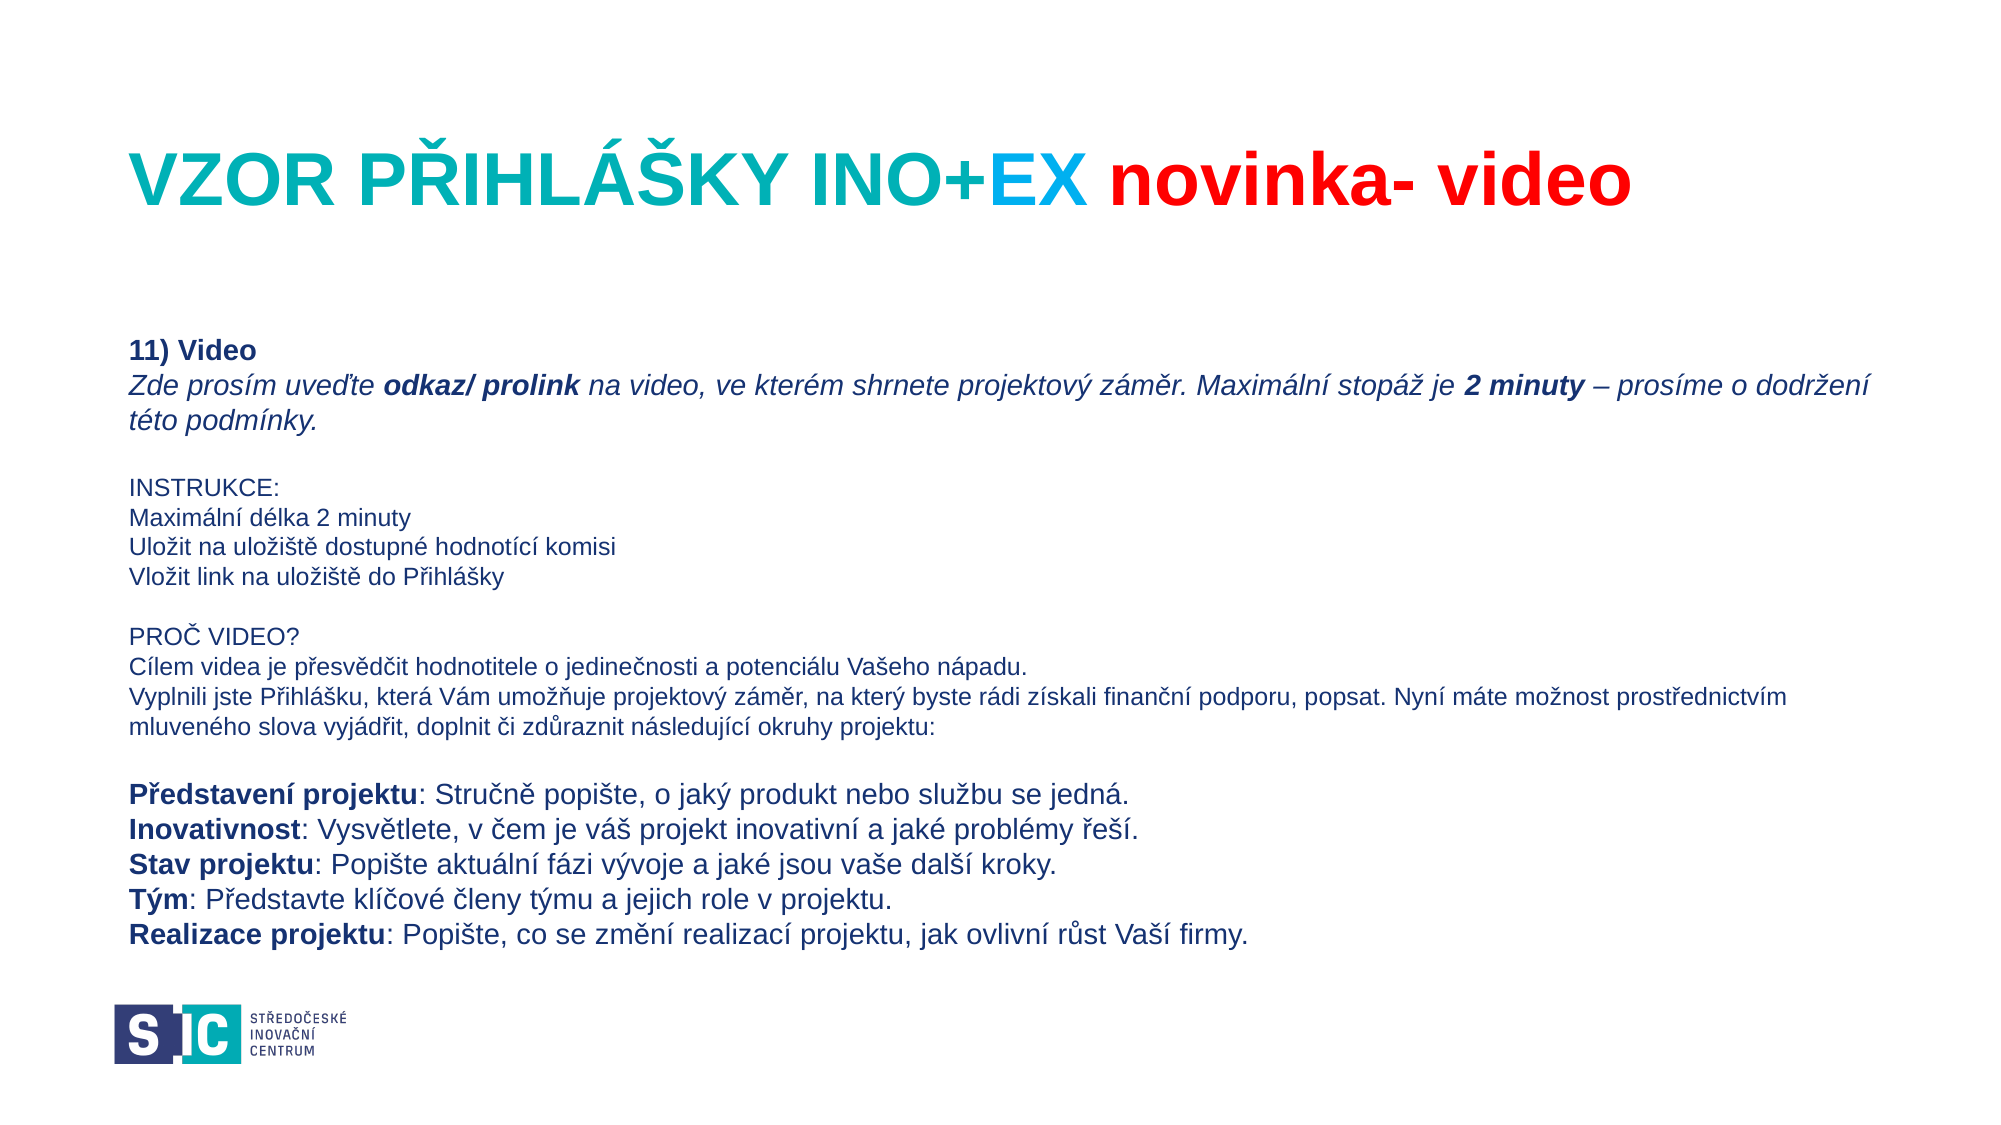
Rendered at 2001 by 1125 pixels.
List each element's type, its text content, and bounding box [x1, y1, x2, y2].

list 11) Video Zde prosím uveďte odkaz/ prolink na video, ve kterém shrnete projektový záměr. Maximální stopáž je 2 minuty – prosíme o dodržení této podmínky. INSTRUKCE: Maximální délka 2 minuty Uložit na uložiště dostupné hodnotící komisi Vložit link na uložiště do Přihlášky PROČ VIDEO? Cílem videa je přesvědčit hodnotitele o jedinečnosti a potenciálu Vašeho nápadu. Vyplnili jste Přihlášku, která Vám umožňuje projektový záměr, na který byste rádi získali finanční podporu, popsat. Nyní máte možnost prostřednictvím mluveného slova vyjádřit, doplnit či zdůraznit následující okruhy projektu: Představení projektu: Stručně popište, o jaký produkt nebo službu se jedná. Inovativnost: Vysvětlete, v čem je váš projekt inovativní a jaké problémy řeší. Stav projektu: Popište aktuální fázi vývoje a jaké jsou vaše další kroky. Tým: Představte klíčové členy týmu a jejich role v projektu. Realizace projektu: Popište, co se změní realizací projektu, jak ovlivní růst Vaší firmy. [114, 326, 1886, 976]
picture [114, 1004, 347, 1064]
title VZOR PŘIHLÁŠKY INO+EX novinka- video [114, 122, 1886, 241]
